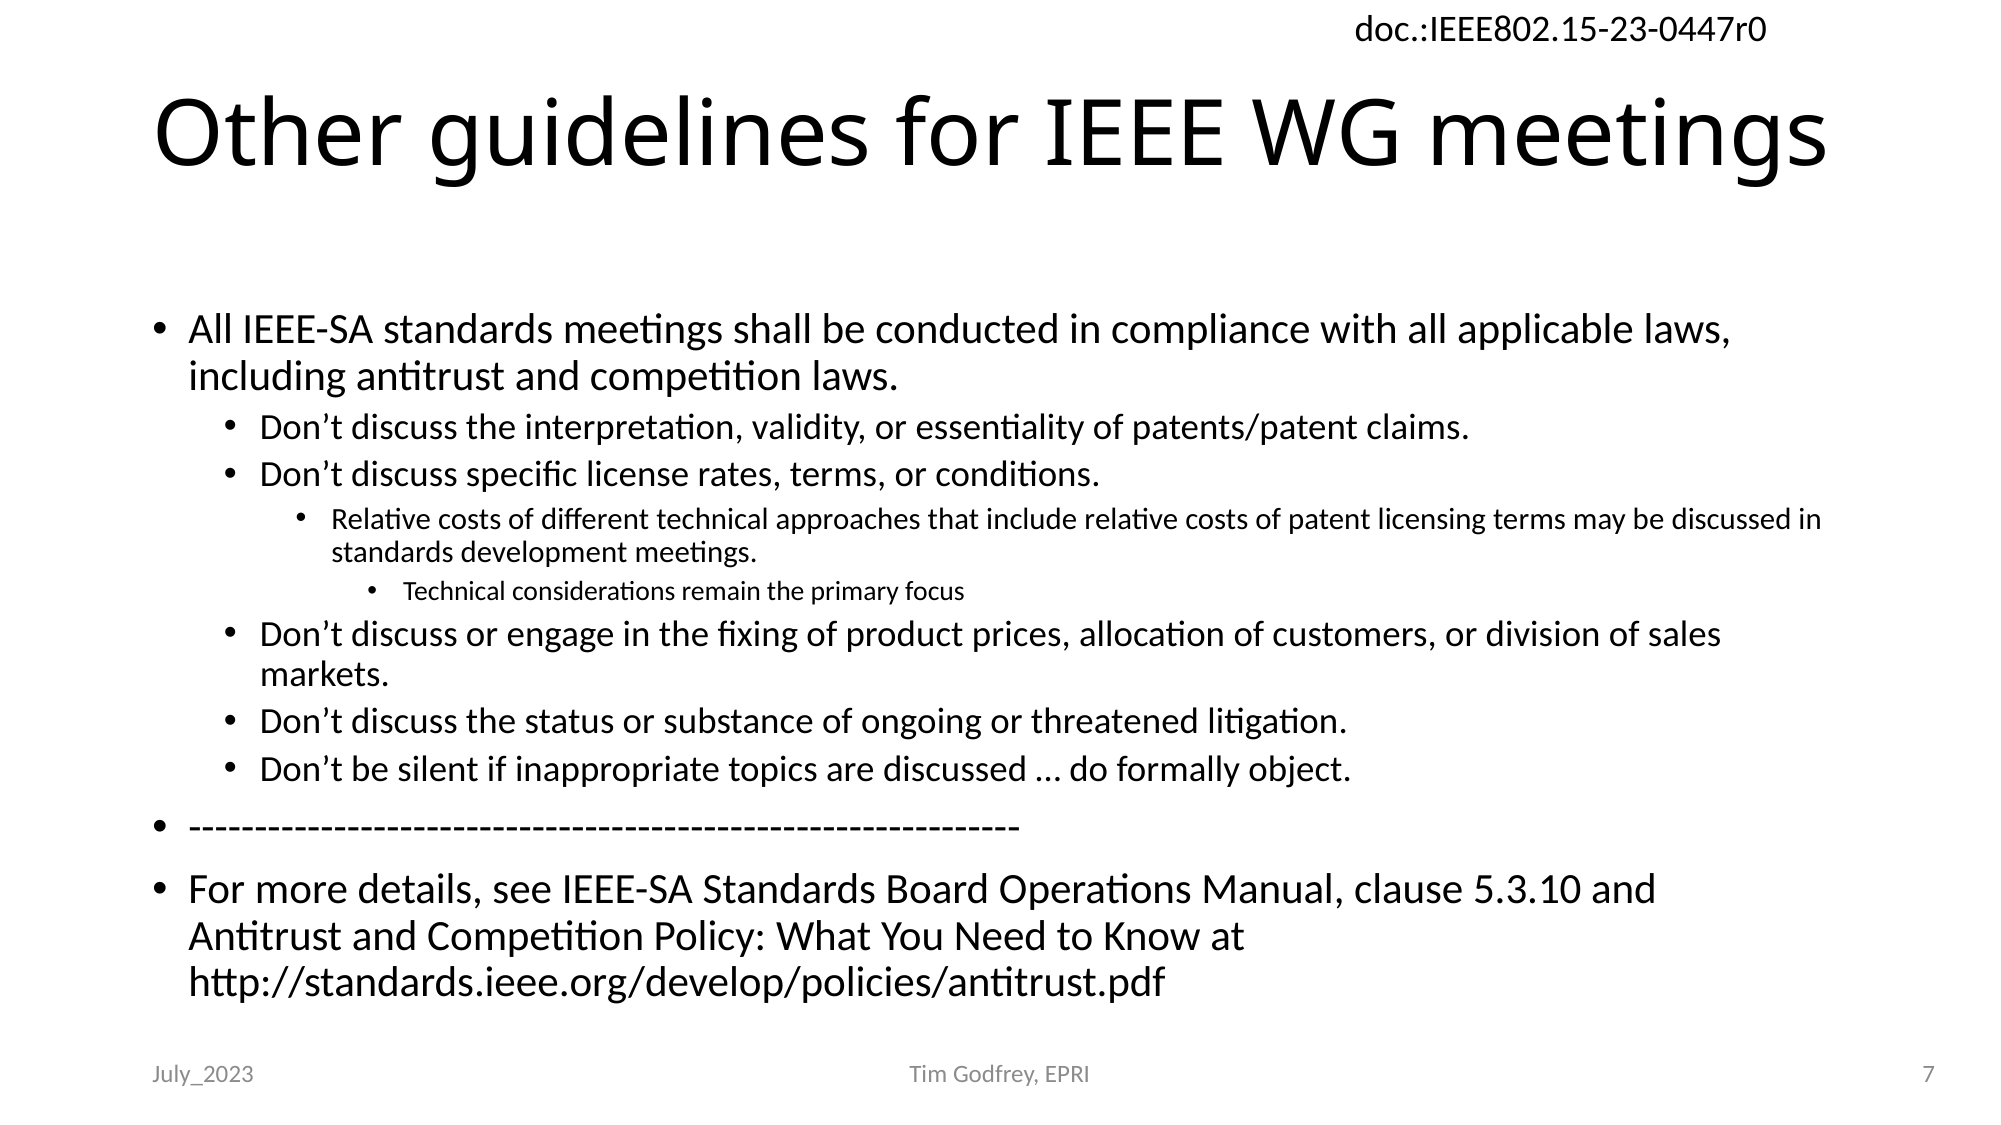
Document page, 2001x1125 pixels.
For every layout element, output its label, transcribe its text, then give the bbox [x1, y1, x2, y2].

slide_number July_2023 [137, 1042, 588, 1103]
title Other guidelines for IEEE WG meetings [137, 59, 1863, 213]
slide_number 7 [1462, 1042, 1950, 1103]
list All IEEE-SA standards meetings shall be conducted in compliance with all applicable laws, including antitrust and competition laws. Don’t discuss the interpretation, validity, or essentiality of patents/patent claims. Don’t discuss specific license rates, terms, or conditions. Relative costs of different technical approaches that include relative costs of patent licensing terms may be discussed in standards development meetings. Technical considerations remain the primary focus Don’t discuss or engage in the fixing of product prices, allocation of customers, or division of sales markets. Don’t discuss the status or substance of ongoing or threatened litigation. Don’t be silent if inappropriate topics are discussed … do formally object. --------------------------------------------------------------- For more details, see IEEE-SA Standards Board Operations Manual, clause 5.3.10 and Antitrust and Competition Policy: What You Need to Know at http://standards.ieee.org/develop/policies/antitrust.pdf [137, 299, 1863, 1014]
footer Tim Godfrey, EPRI [662, 1042, 1338, 1103]
